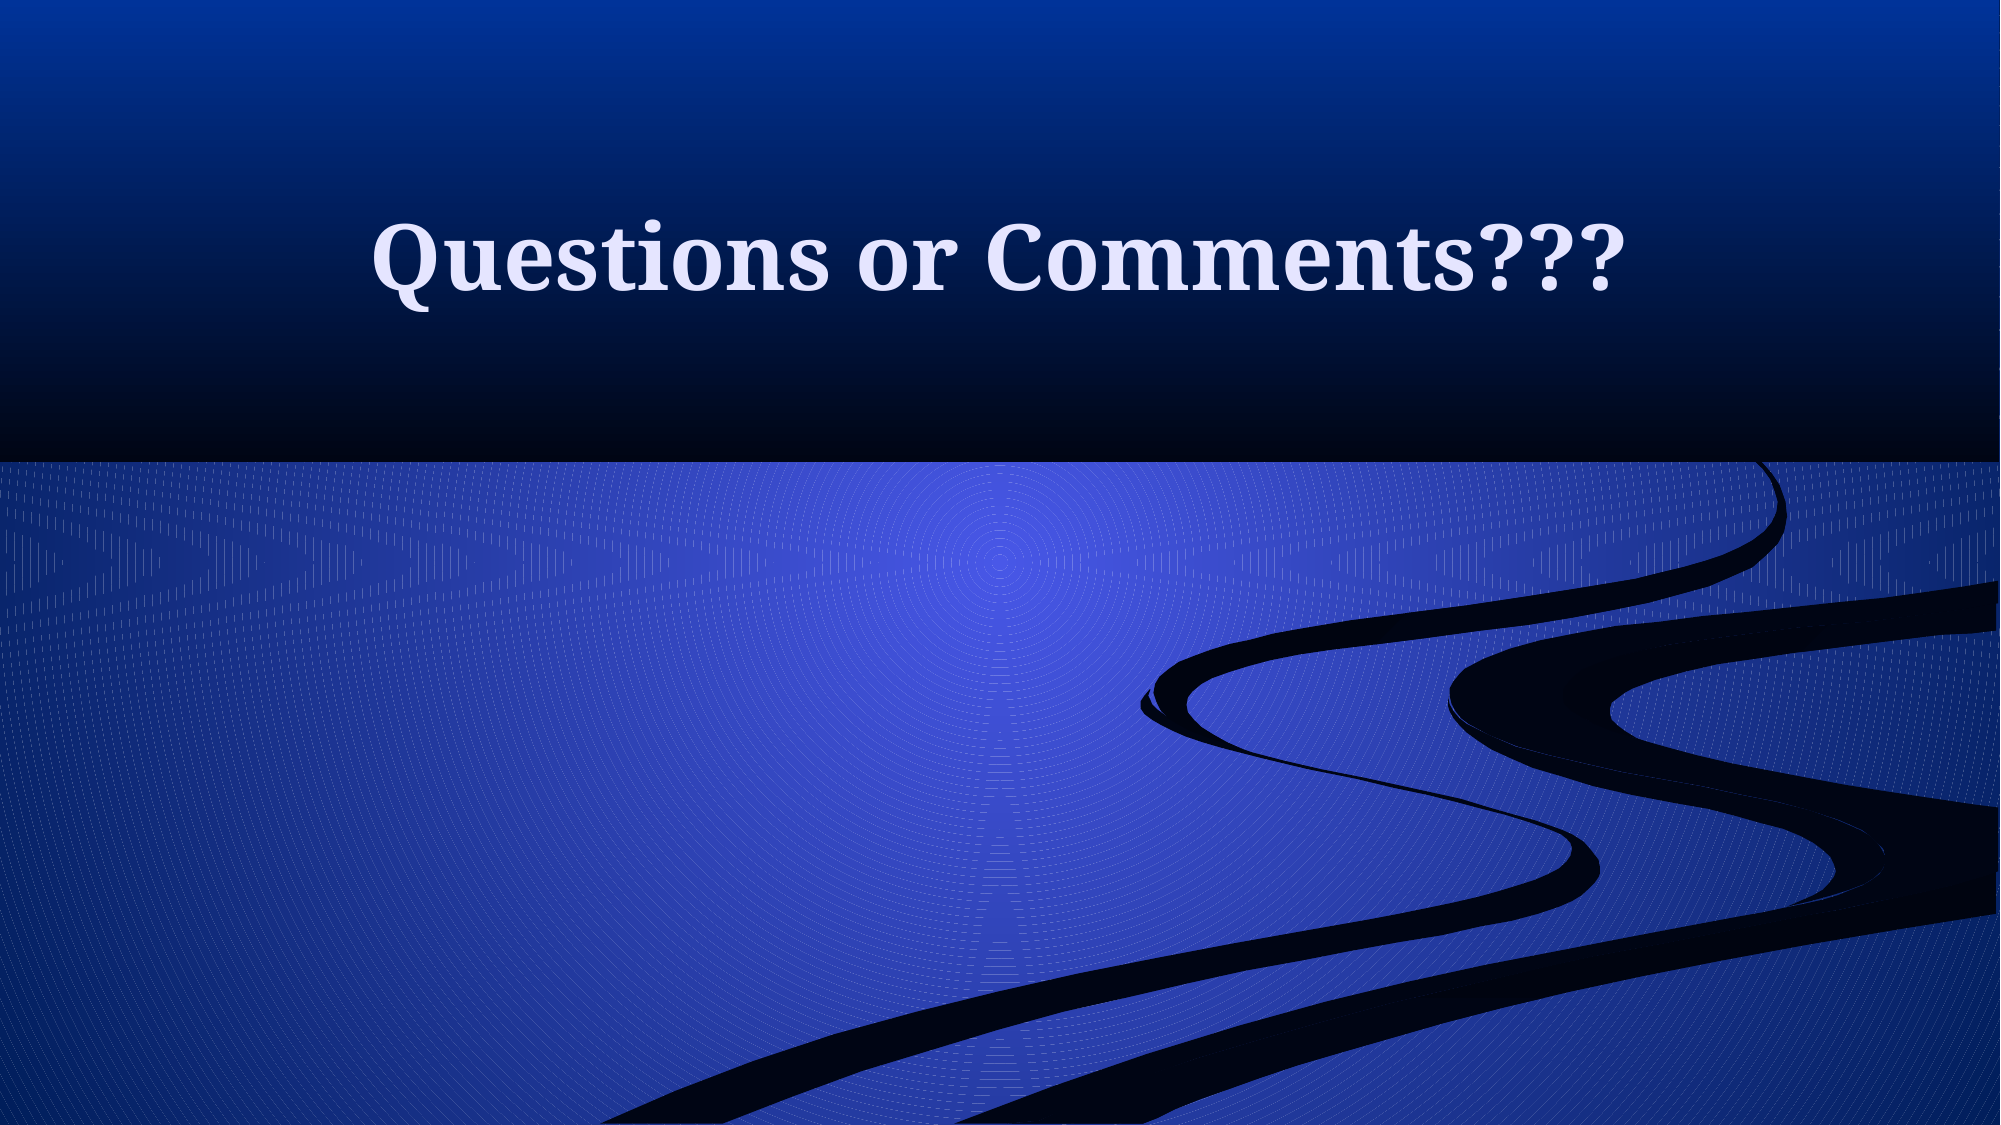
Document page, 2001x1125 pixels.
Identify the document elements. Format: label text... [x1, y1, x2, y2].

title Questions or Comments??? [324, 44, 1676, 463]
